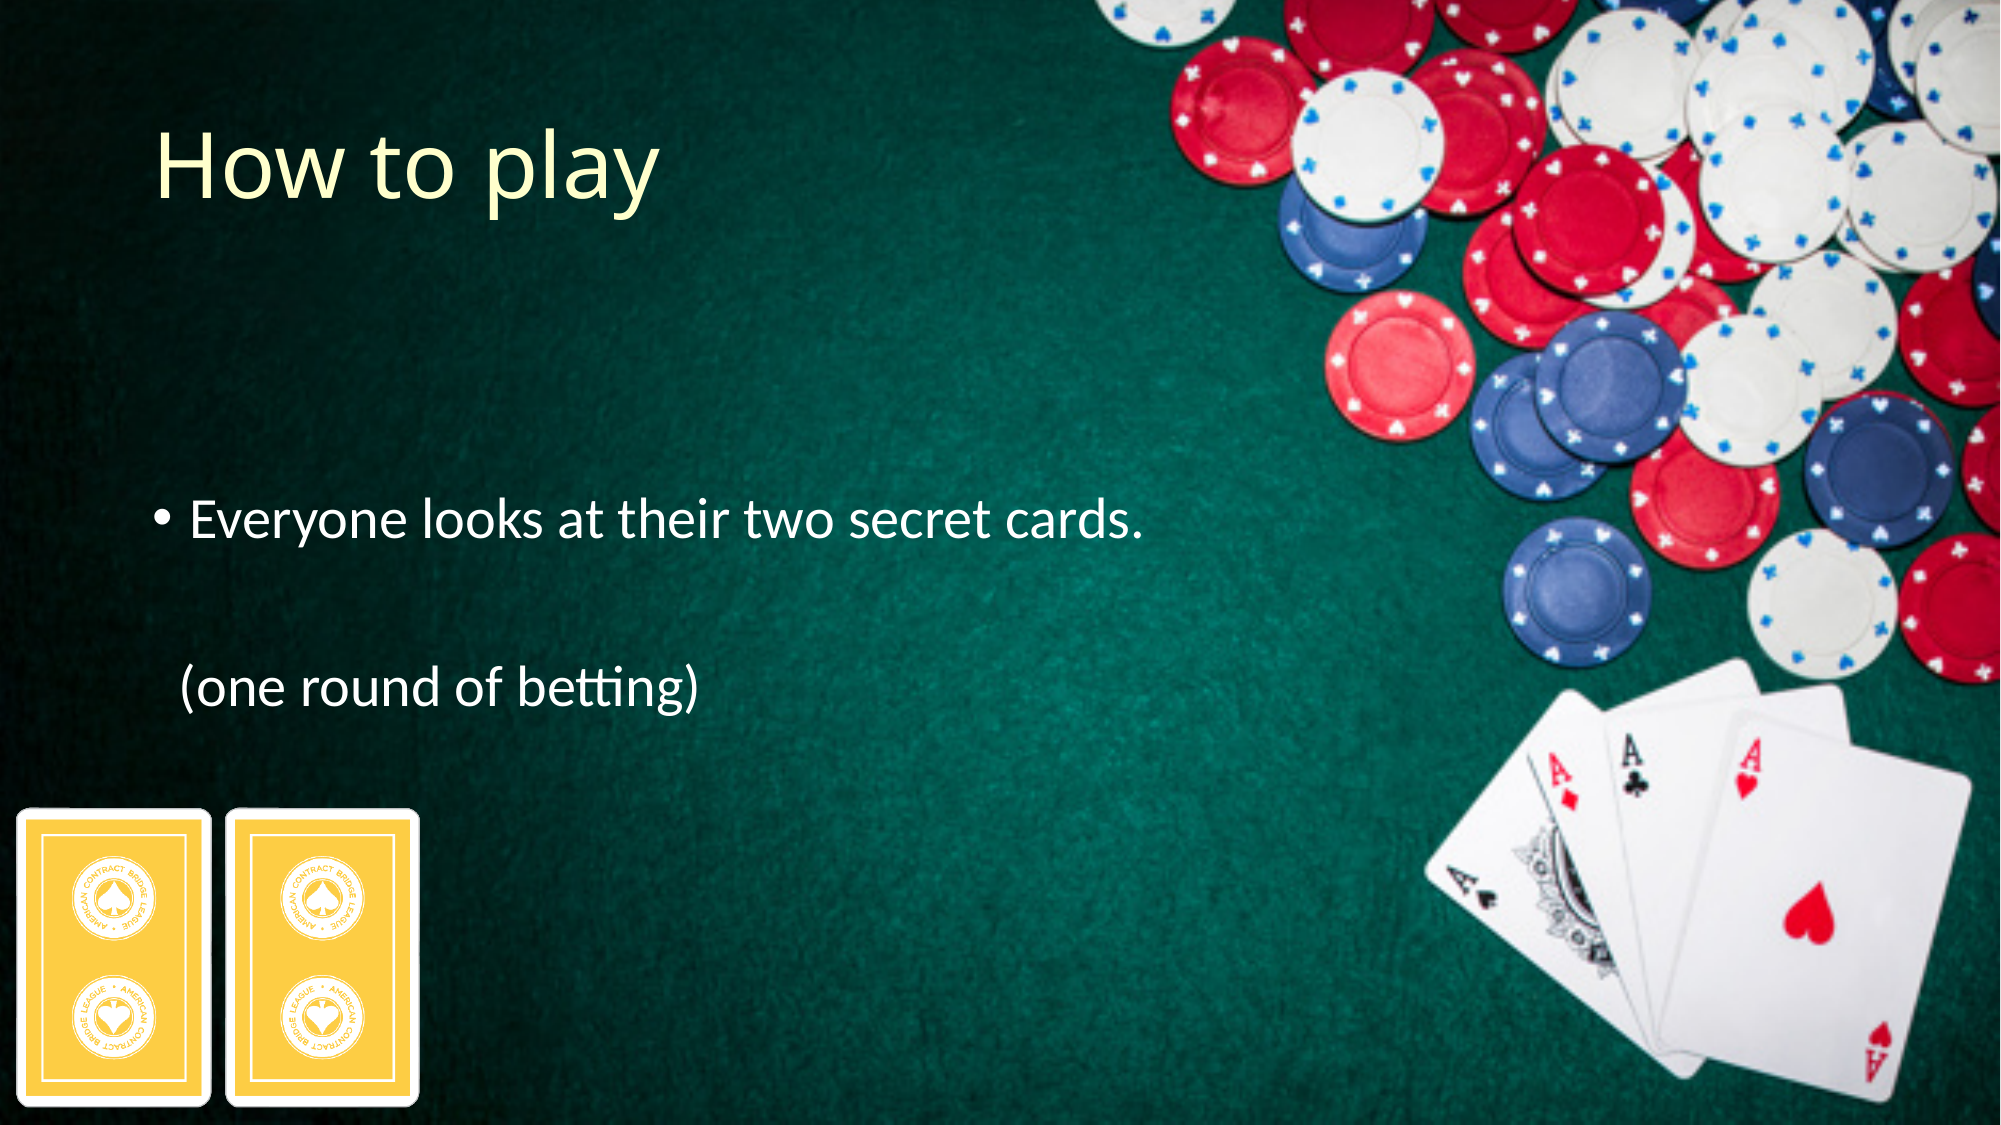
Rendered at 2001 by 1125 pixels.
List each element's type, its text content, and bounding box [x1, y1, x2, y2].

picture [0, 0, 2001, 1125]
list Everyone looks at their two secret cards. (one round of betting) [137, 299, 1443, 908]
title How to play [137, 59, 1863, 278]
